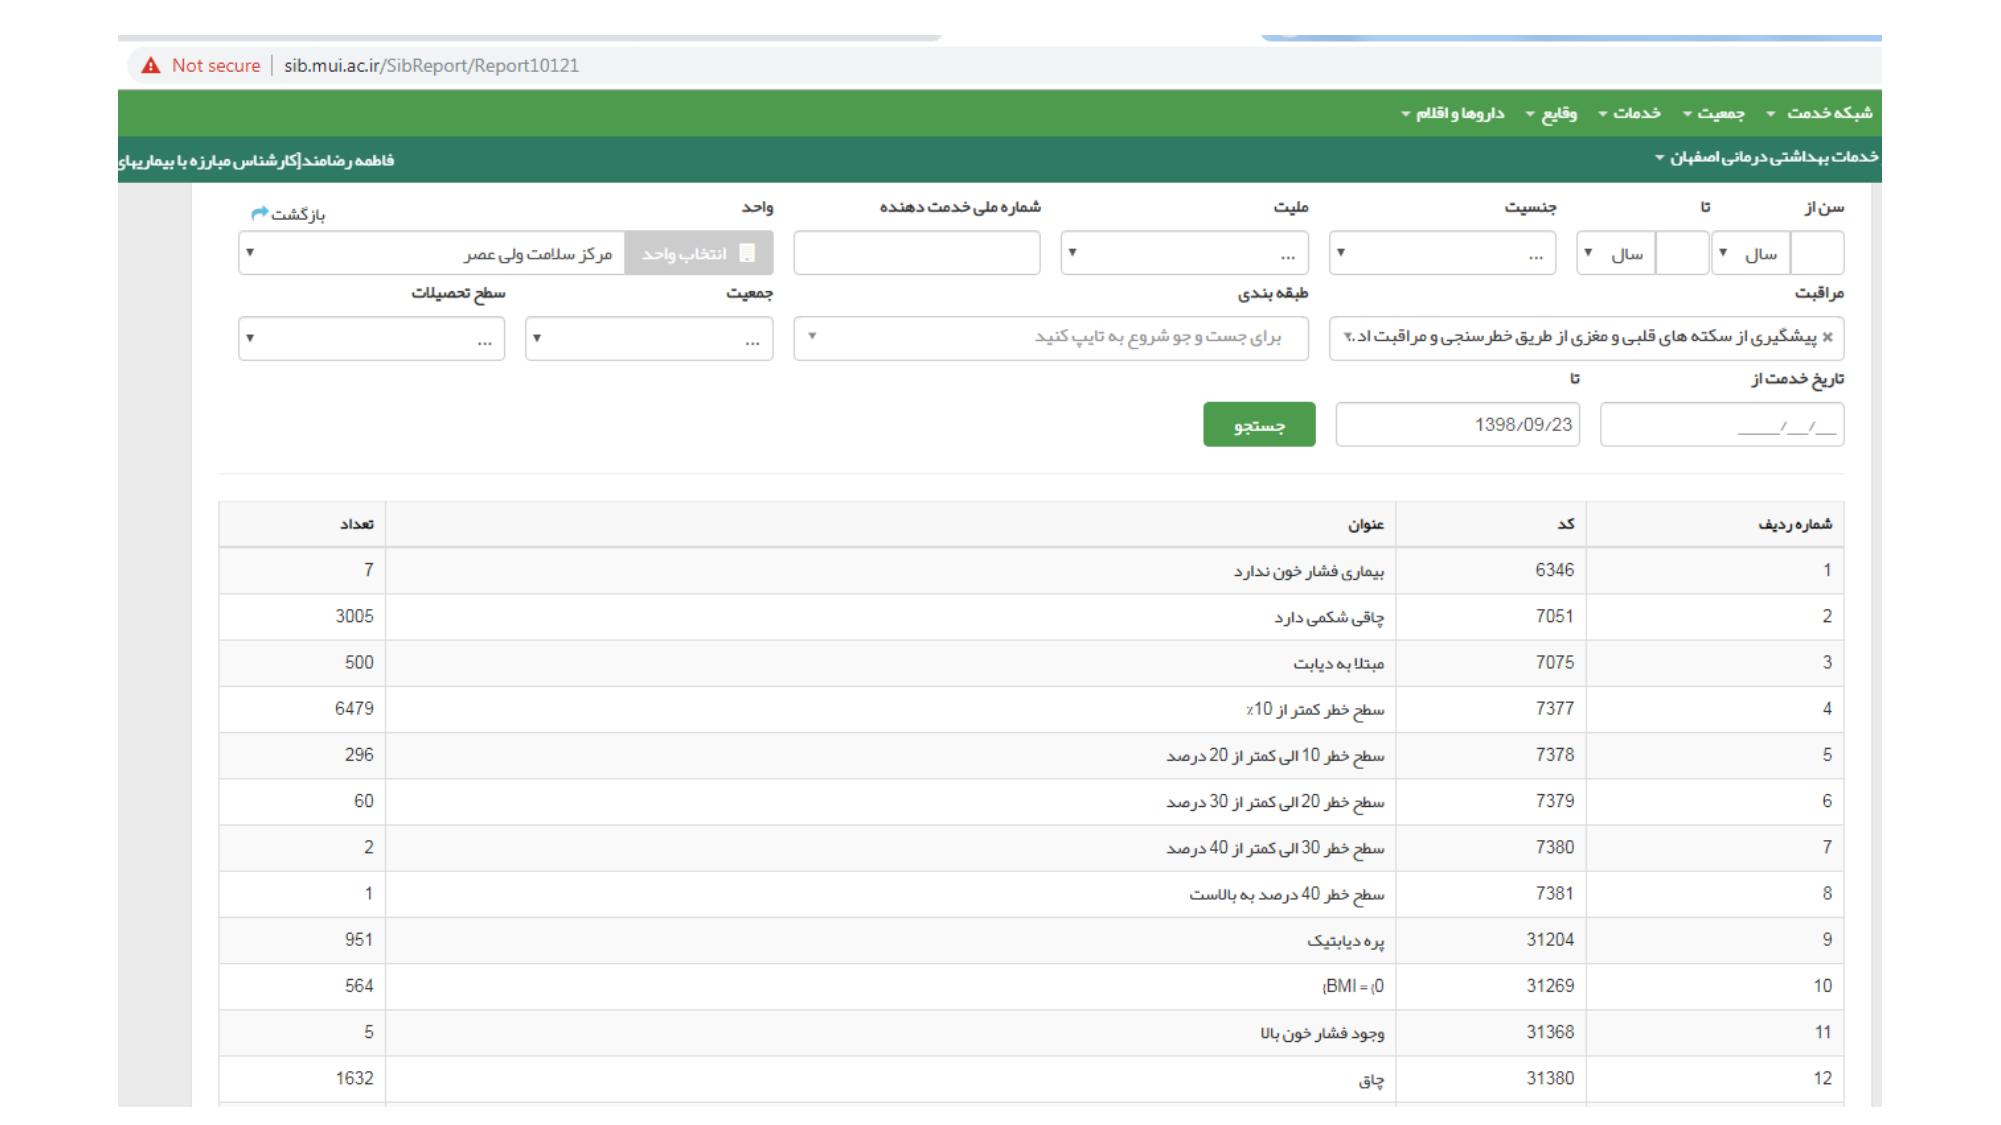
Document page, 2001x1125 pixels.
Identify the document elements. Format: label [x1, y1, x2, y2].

list [118, 35, 1882, 1107]
